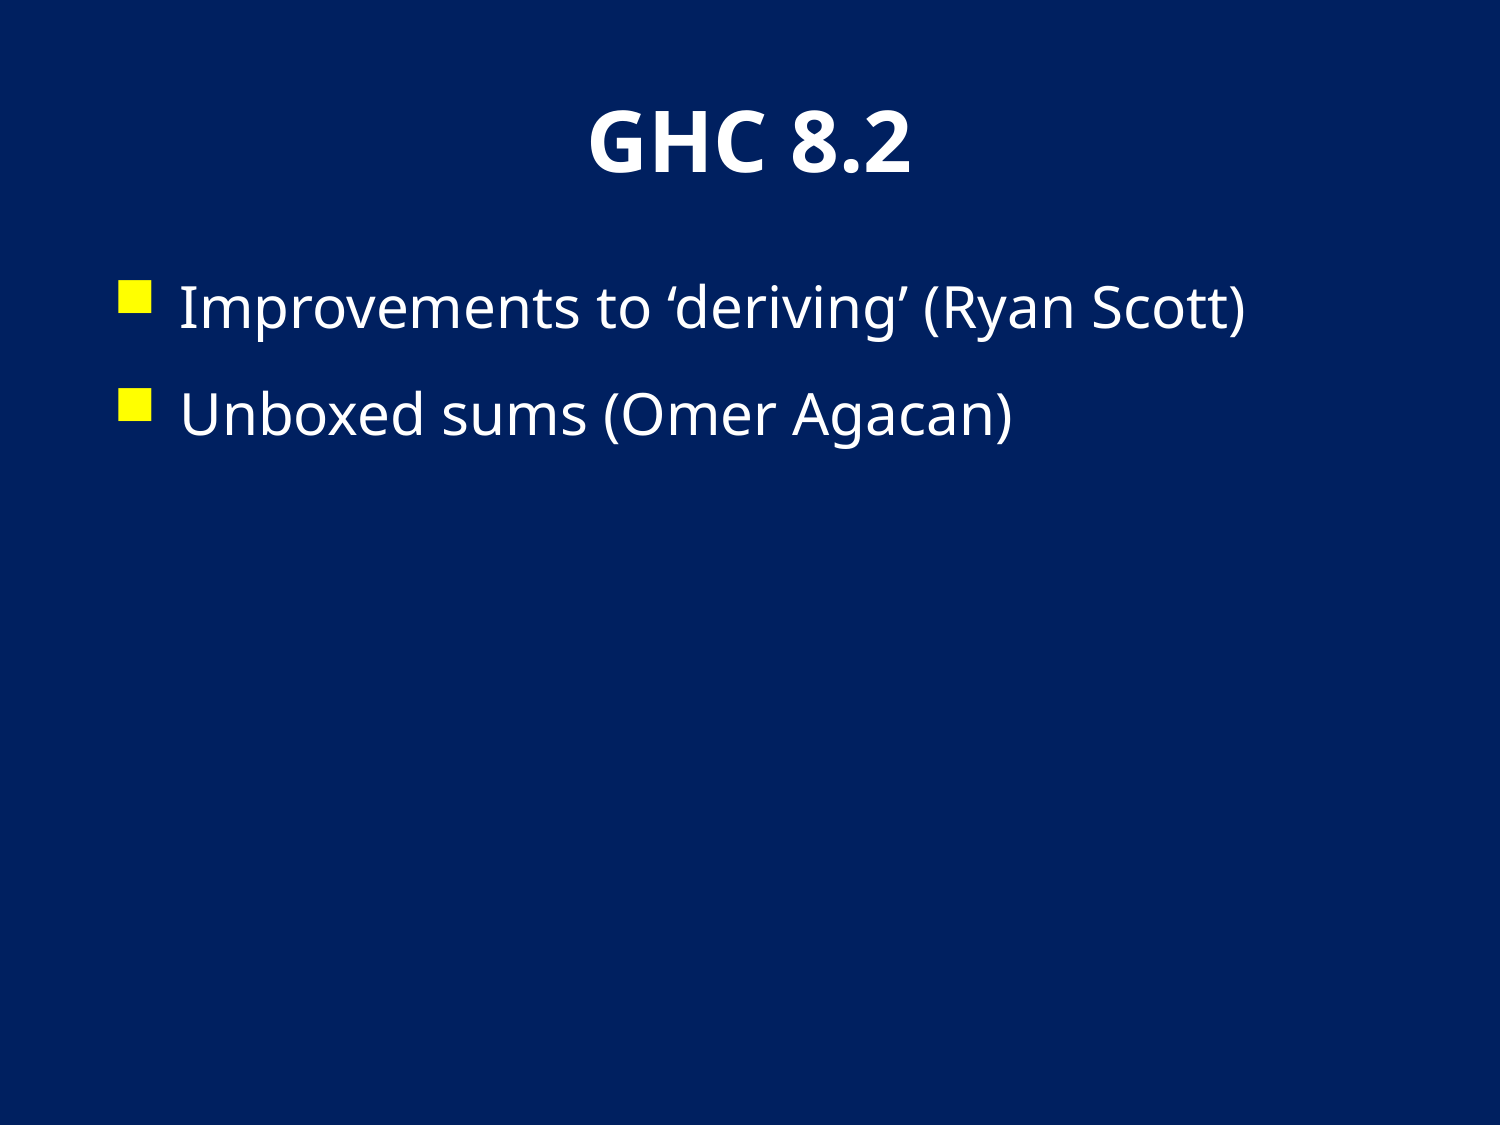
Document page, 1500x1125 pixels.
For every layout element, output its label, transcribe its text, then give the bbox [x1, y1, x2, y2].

title GHC 8.2 [75, 45, 1425, 233]
list Improvements to ‘deriving’ (Ryan Scott) Unboxed sums (Omer Agacan) [75, 262, 1425, 1035]
